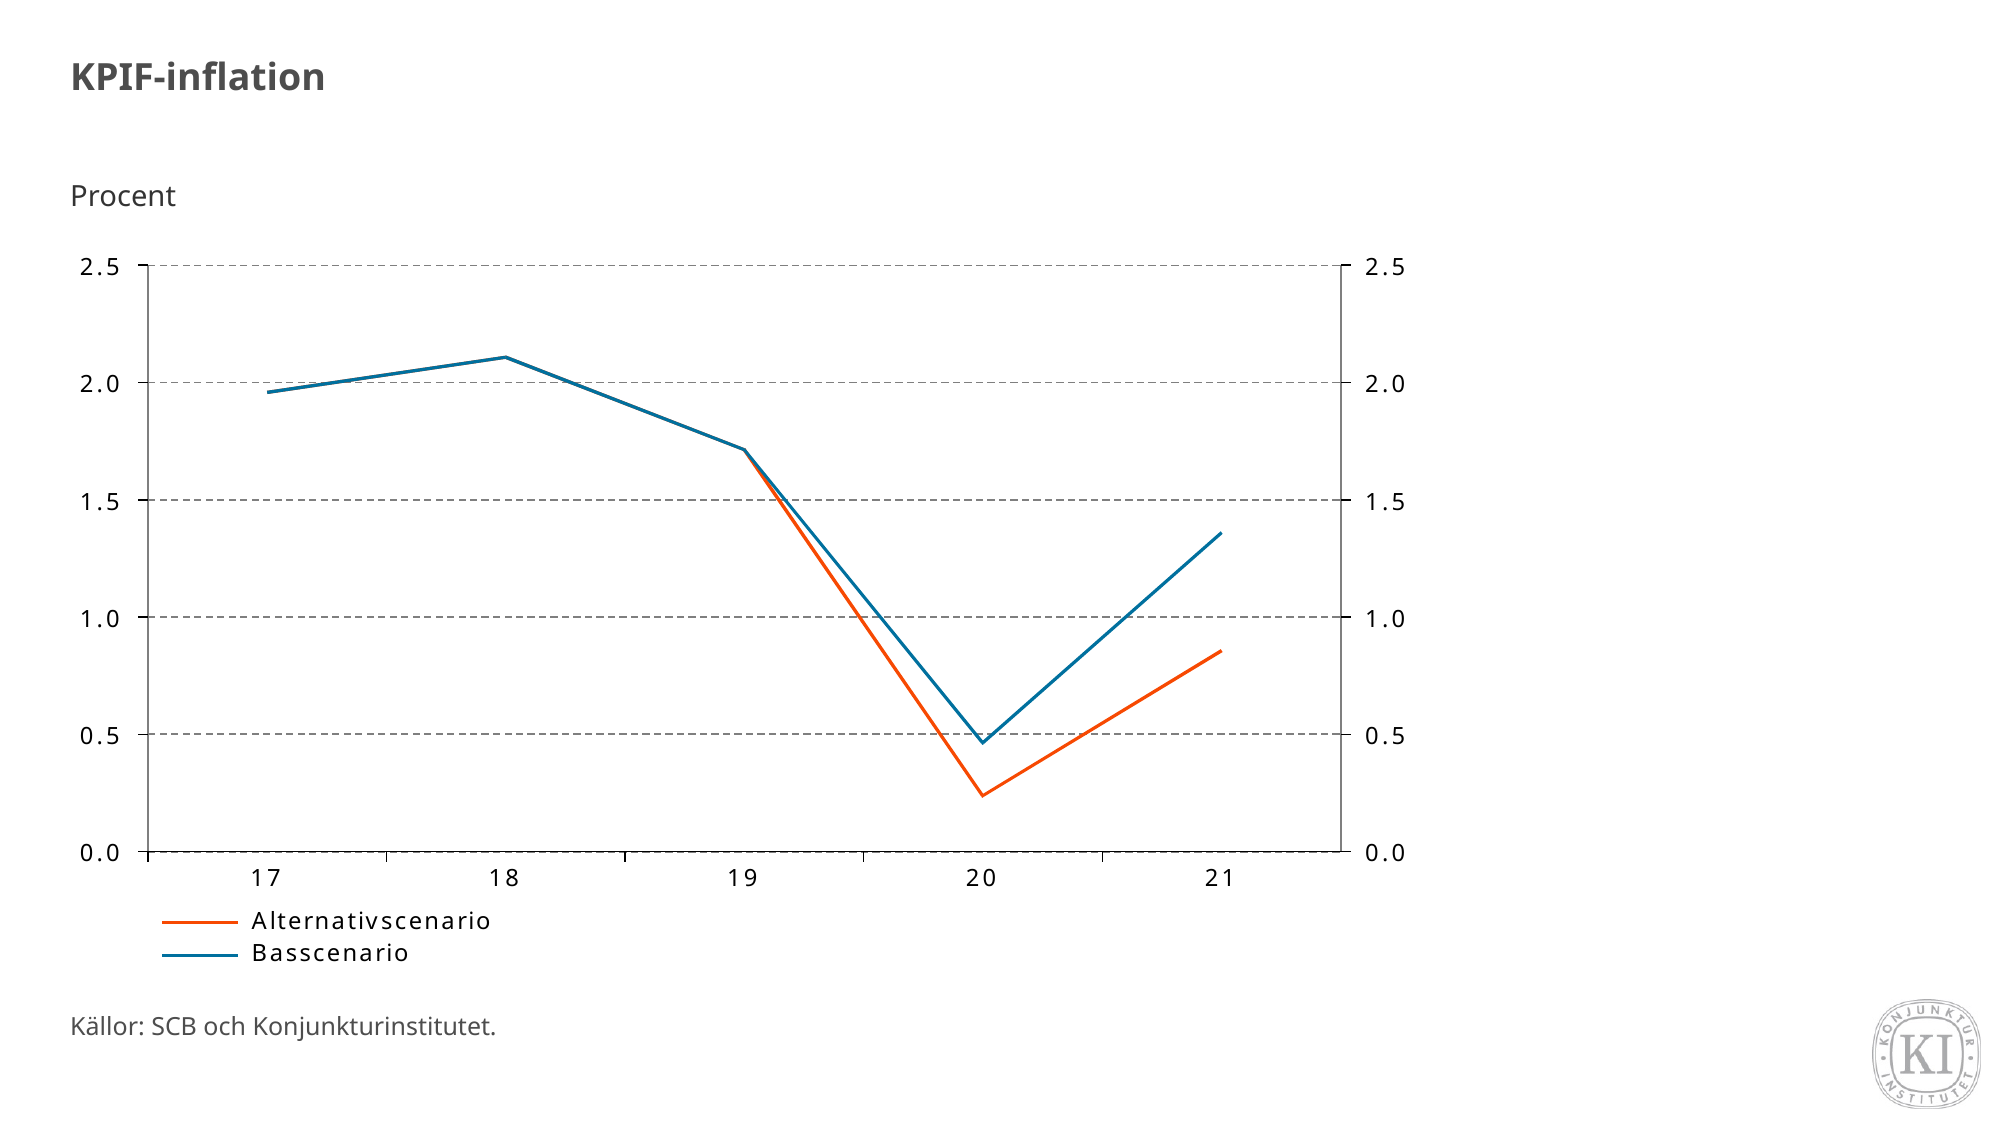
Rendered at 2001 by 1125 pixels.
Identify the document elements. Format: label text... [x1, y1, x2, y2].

title KPIF-inflation [55, 45, 1476, 128]
subtitle Källor: SCB och Konjunkturinstitutet. [55, 1003, 1476, 1106]
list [30, 228, 1453, 995]
list Procent [55, 137, 1476, 220]
picture [1872, 999, 1981, 1109]
